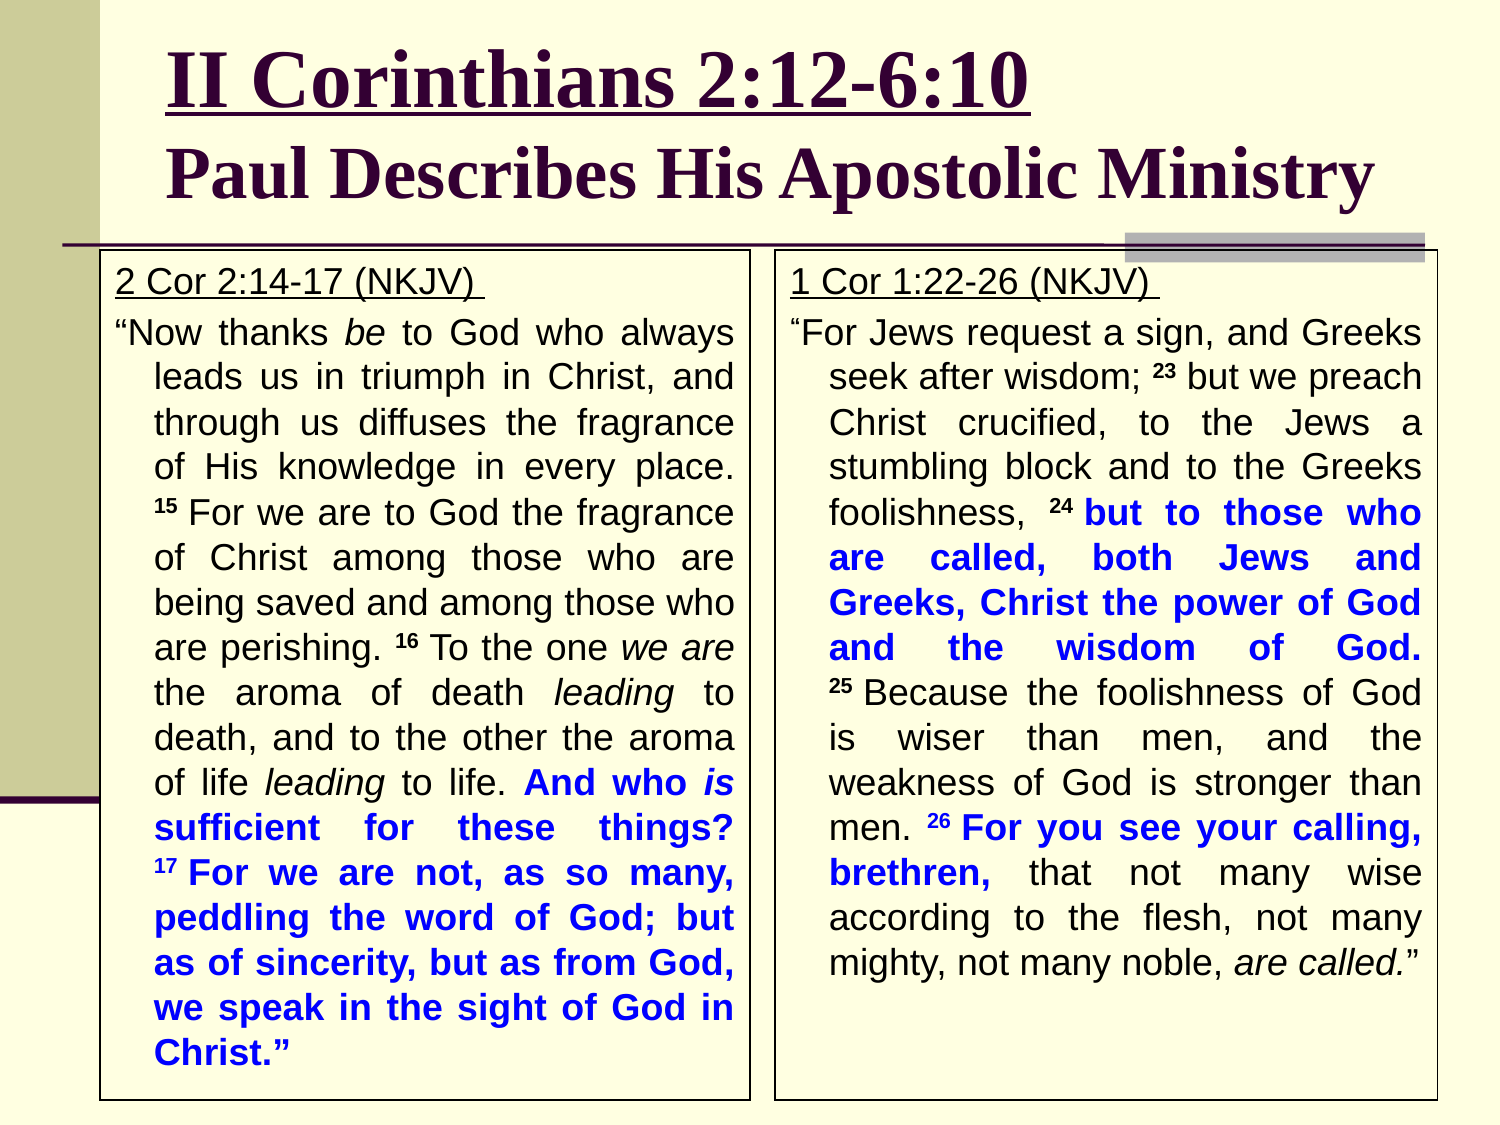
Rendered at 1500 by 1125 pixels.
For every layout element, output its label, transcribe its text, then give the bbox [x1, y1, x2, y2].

text_box 2 Cor 2:14-17 (NKJV) “Now thanks be to God who always leads us in triumph in Christ, and through us diffuses the fragrance of His knowledge in every place. 15 For we are to God the fragrance of Christ among those who are being saved and among those who are perishing. 16 To the one we are the aroma of death leading to death, and to the other the aroma of life leading to life. And who is sufficient for these things? 17 For we are not, as so many, peddling the word of God; but as of sincerity, but as from God, we speak in the sight of God in Christ.” [99, 249, 750, 1100]
title II Corinthians 2:12-6:10 Paul Describes His Apostolic Ministry [149, 24, 1426, 213]
text_box 1 Cor 1:22-26 (NKJV) “For Jews request a sign, and Greeks seek after wisdom; 23 but we preach Christ crucified, to the Jews a stumbling block and to the Greeks foolishness, 24 but to those who are called, both Jews and Greeks, Christ the power of God and the wisdom of God. 25 Because the foolishness of God is wiser than men, and the weakness of God is stronger than men. 26 For you see your calling, brethren, that not many wise according to the flesh, not many mighty, not many noble, are called.” [774, 249, 1438, 1100]
